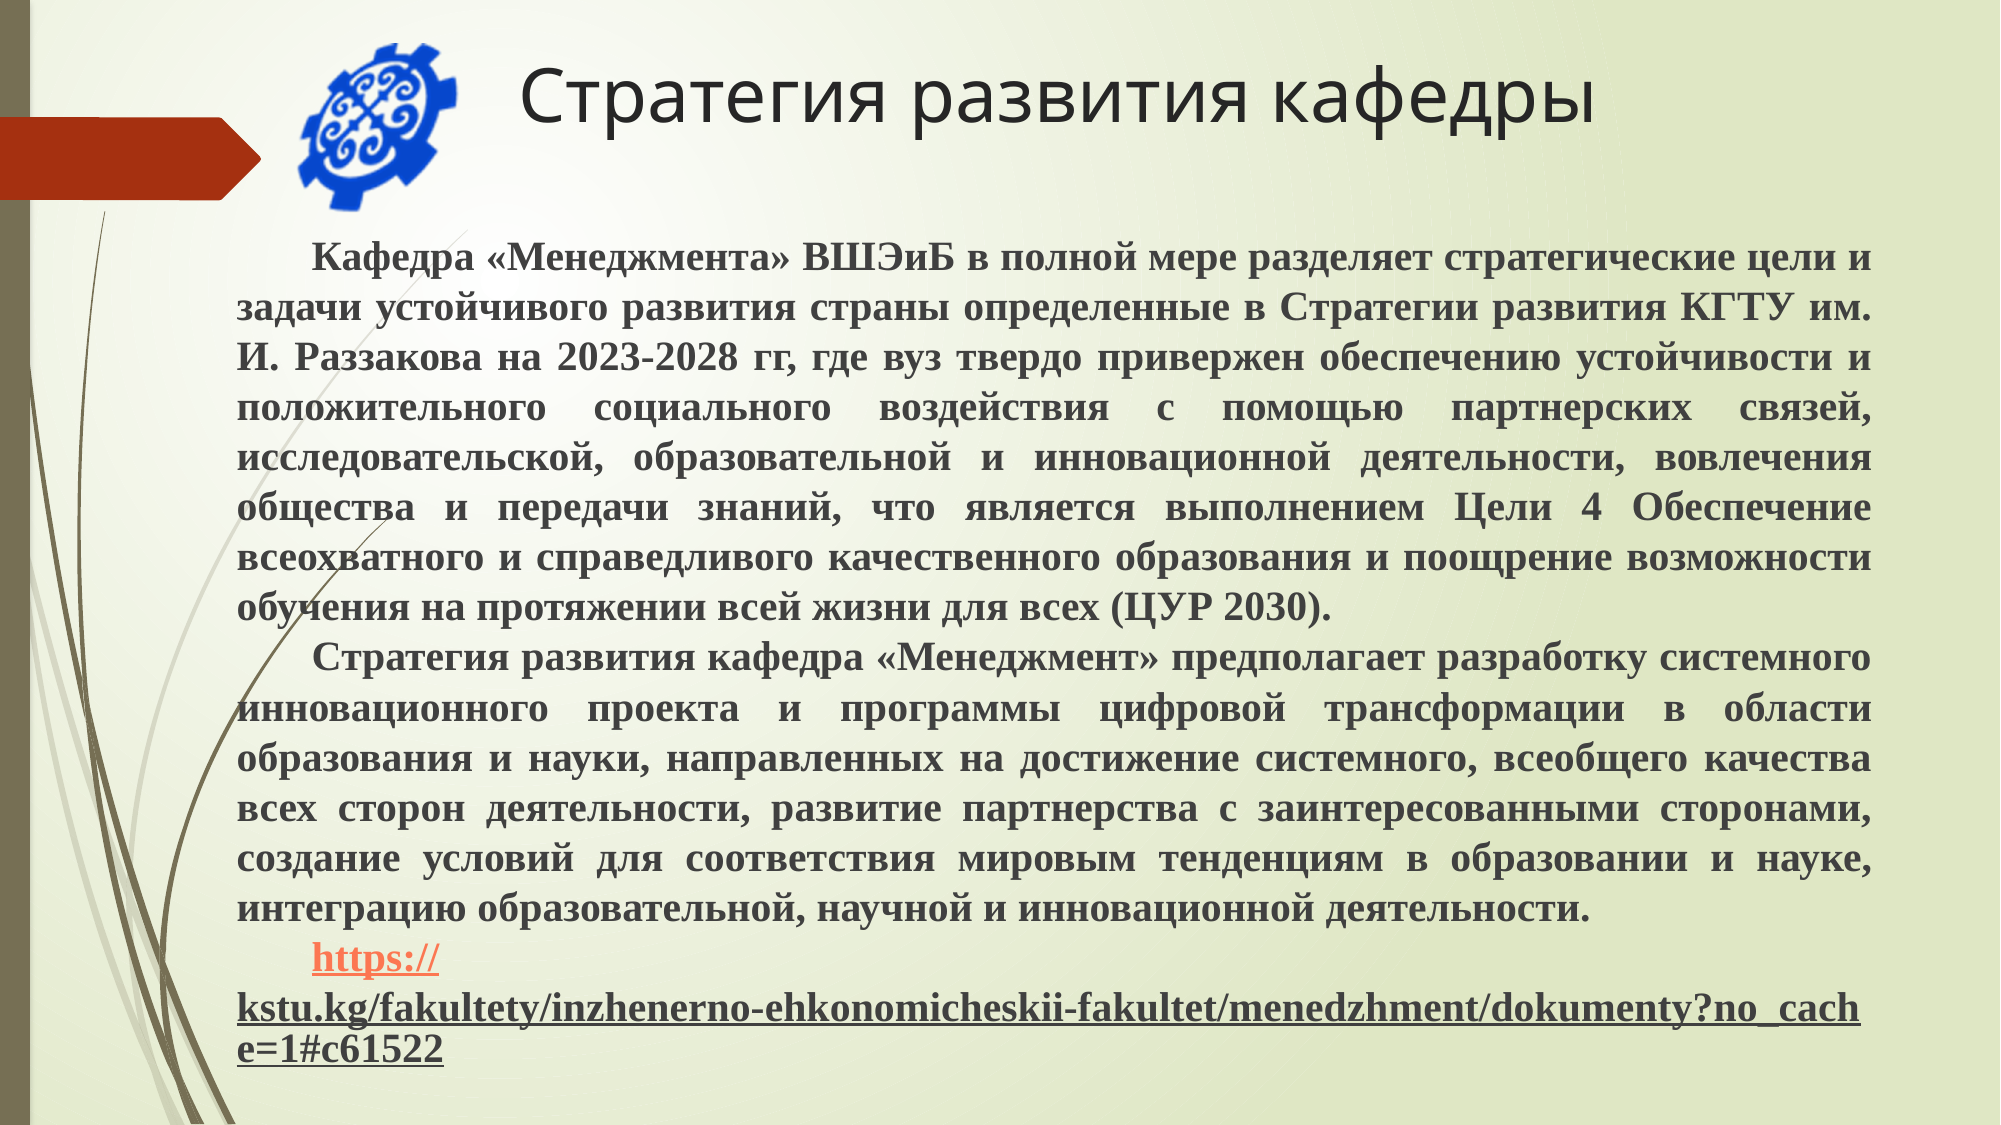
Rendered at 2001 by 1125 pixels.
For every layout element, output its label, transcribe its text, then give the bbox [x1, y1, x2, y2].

title Стратегия развития кафедры [503, 40, 1800, 156]
list Кафедра «Менеджмента» ВШЭиБ в полной мере разделяет стратегические цели и задачи устойчивого развития страны определенные в Стратегии развития КГТУ им. И. Раззакова на 2023-2028 гг, где вуз твердо привержен обеспечению устойчивости и положительного социального воздействия с помощью партнерских связей, исследовательской, образовательной и инновационной деятельности, вовлечения общества и передачи знаний, что является выполнением Цели 4 Обеспечение всеохватного и справедливого качественного образования и поощрение возможности обучения на протяжении всей жизни для всех (ЦУР 2030). Стратегия развития кафедра «Менеджмент» предполагает разработку системного инновационного проекта и программы цифровой трансформации в области образования и науки, направленных на достижение системного, всеобщего качества всех сторон деятельности, развитие партнерства с заинтересованными сторонами, создание условий для соответствия мировым тенденциям в образовании и науке, интеграцию образовательной, научной и инновационной деятельности. https://kstu.kg/fakultety/inzhenerno-ehkonomicheskii-fakultet/menedzhment/dokumenty?no_cache=1#c61522 [221, 221, 1888, 1040]
picture [282, 43, 469, 222]
